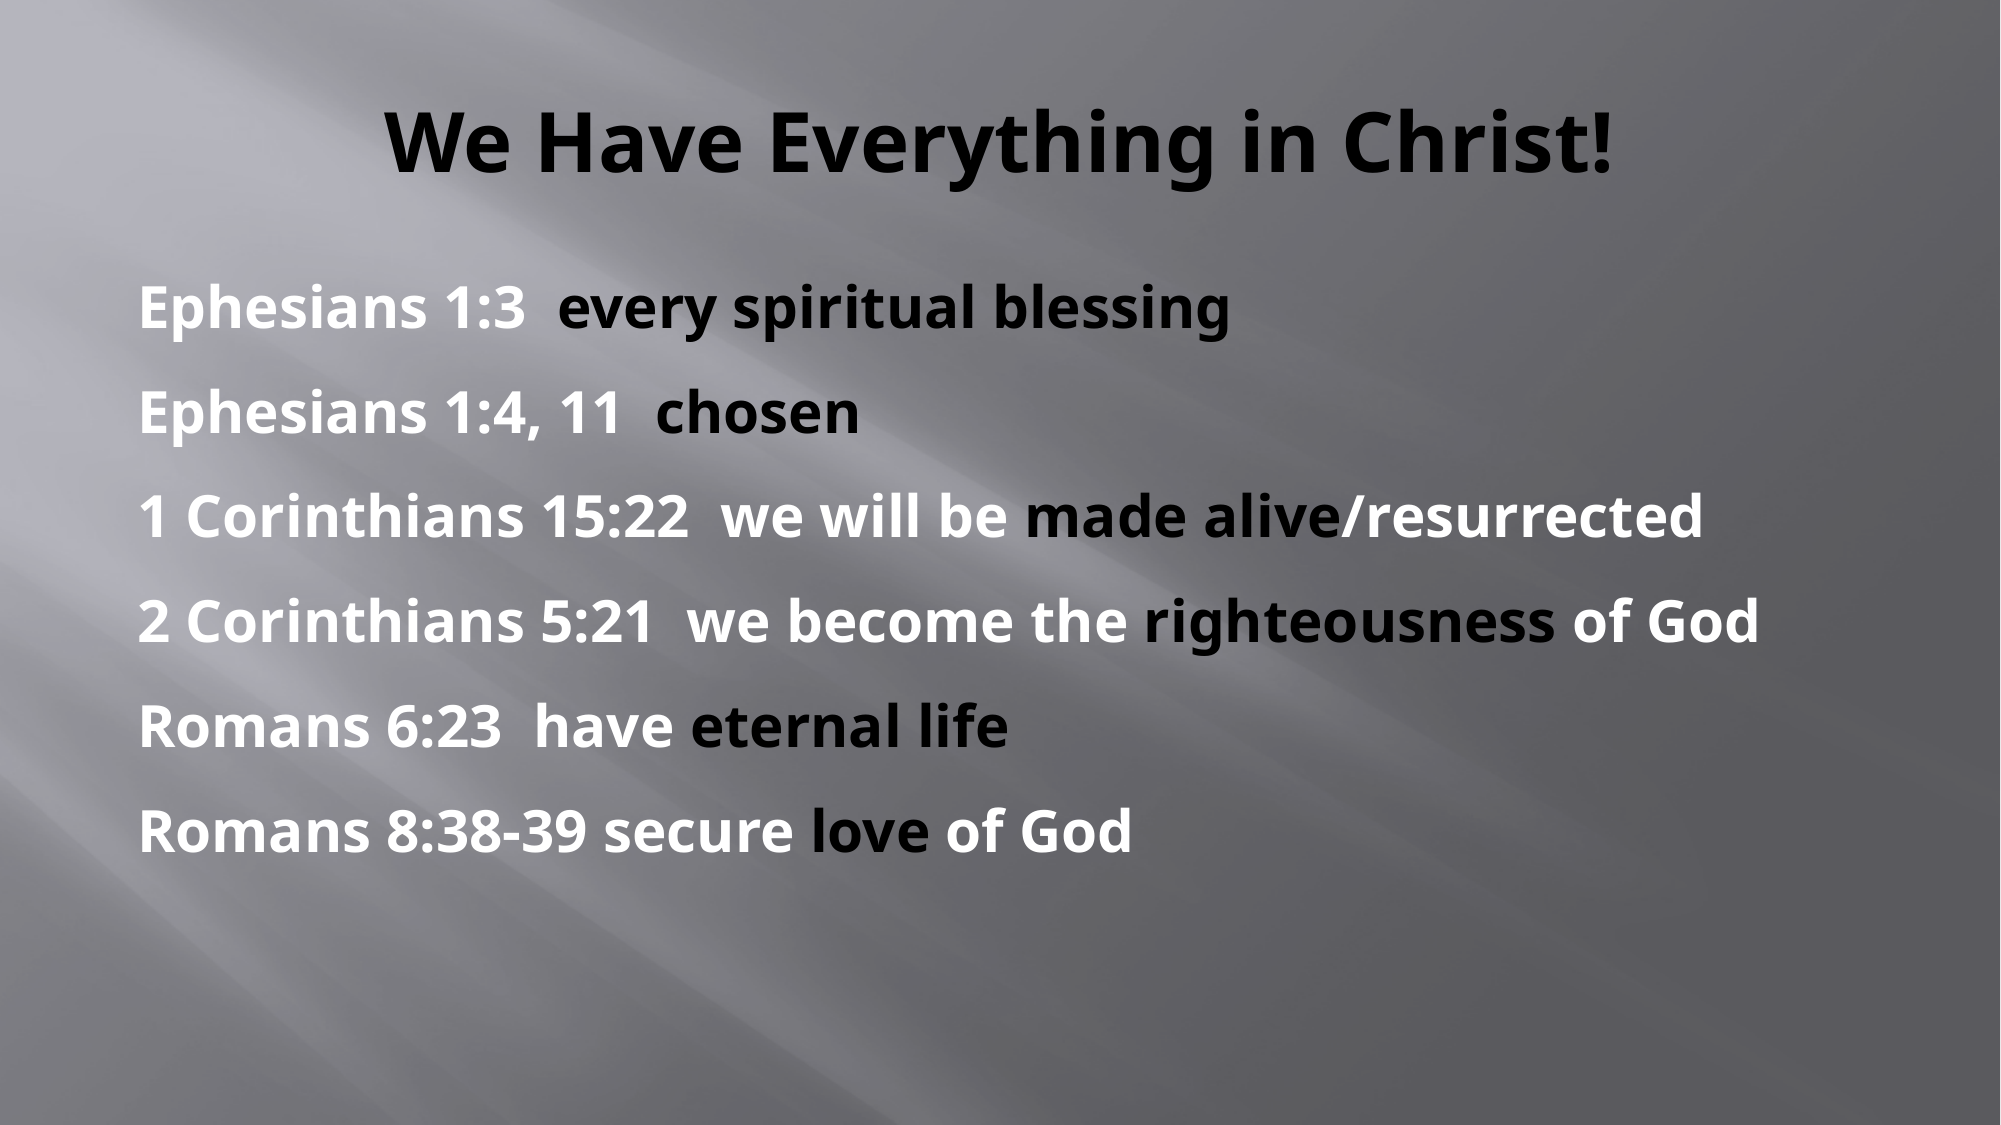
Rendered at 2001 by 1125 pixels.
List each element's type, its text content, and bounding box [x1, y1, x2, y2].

title We Have Everything in Christ! [99, 45, 1900, 233]
list Ephesians 1:3 every spiritual blessing Ephesians 1:4, 11 chosen 1 Corinthians 15:22 we will be made alive/resurrected 2 Corinthians 5:21 we become the righteousness of God Romans 6:23 have eternal life Romans 8:38-39 secure love of God [99, 262, 1900, 1035]
